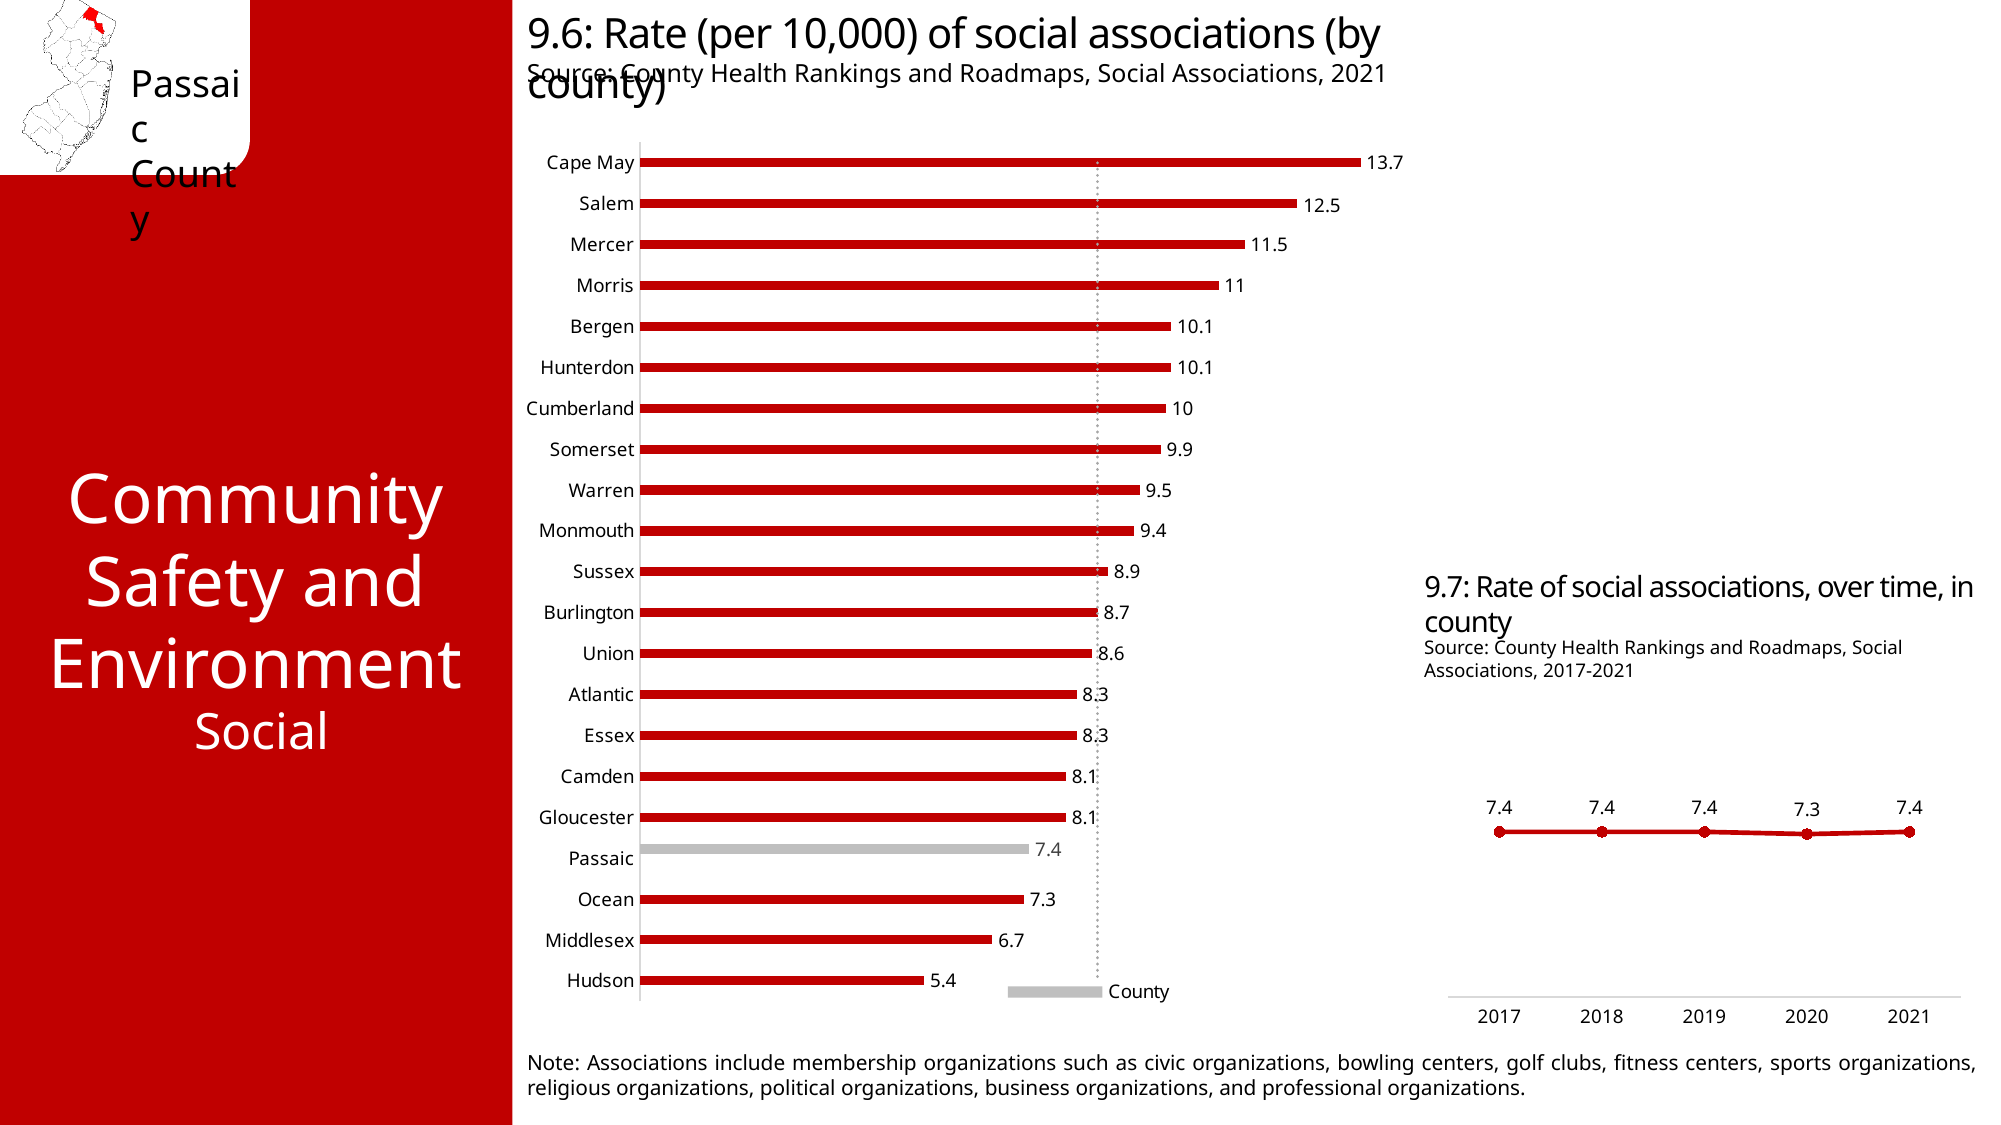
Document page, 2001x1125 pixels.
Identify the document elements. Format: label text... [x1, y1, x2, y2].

text_box Community Safety and Environment [0, 447, 512, 710]
text_box 9.6: Rate (per 10,000) of social associations (by county) [512, 0, 1515, 115]
chart [524, 115, 1972, 1094]
text_box 9.7: Rate of social associations, over time, in county [1519, 561, 2000, 628]
text_box Note: Associations include membership organizations such as civic organizations, bowling centers, golf clubs, fitness centers, sports organizations, religious organizations, political organizations, business organizations, and professional organizations. [512, 1037, 1992, 1113]
picture [22, 0, 116, 172]
text_box Social [5, 692, 519, 768]
text_box Source: County Health Rankings and Roadmaps, Social Associations, 2021 [512, 50, 1482, 95]
text_box Source: County Health Rankings and Roadmaps, Social Associations, 2017-2021 [1519, 628, 2000, 689]
